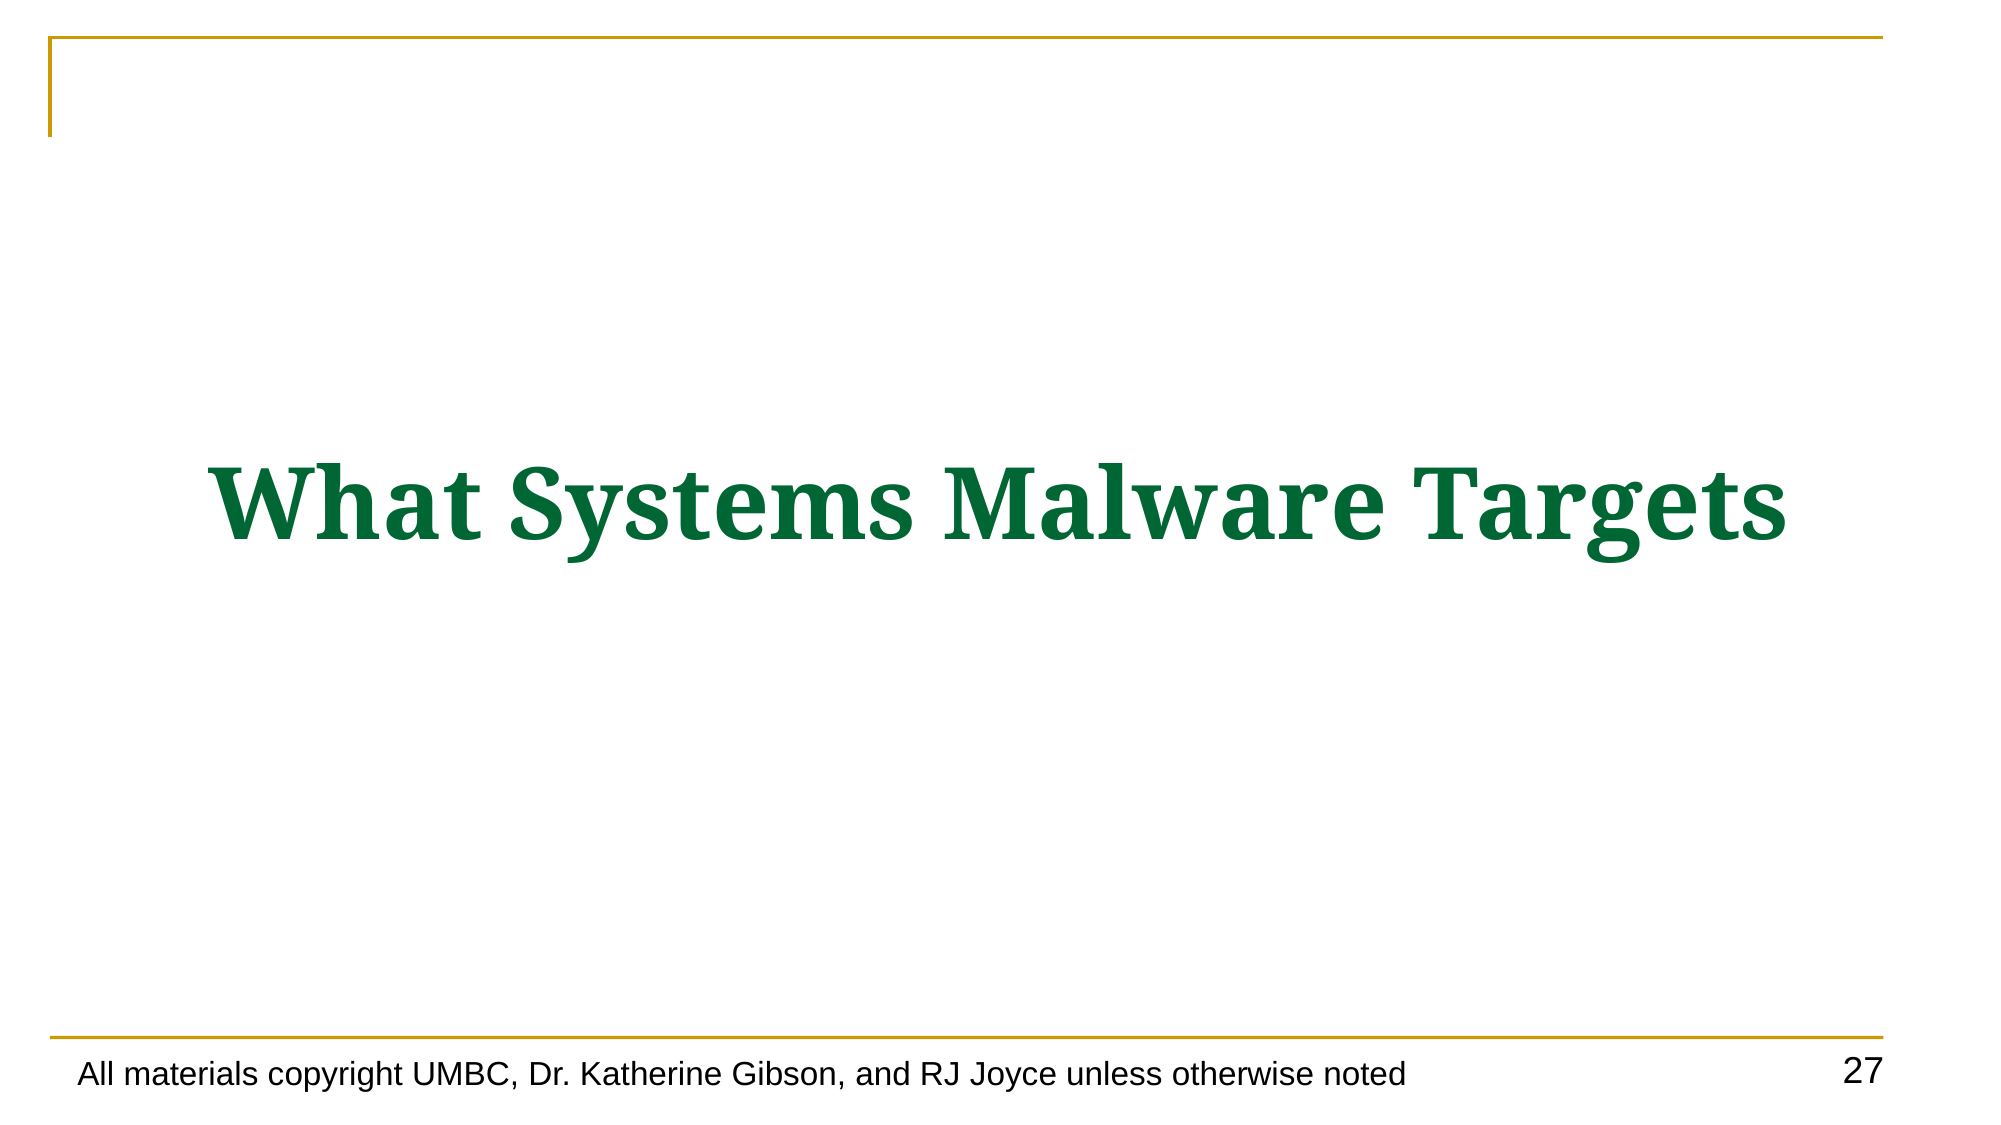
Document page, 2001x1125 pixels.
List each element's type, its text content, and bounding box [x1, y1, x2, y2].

title What Systems Malware Targets [150, 375, 1850, 625]
